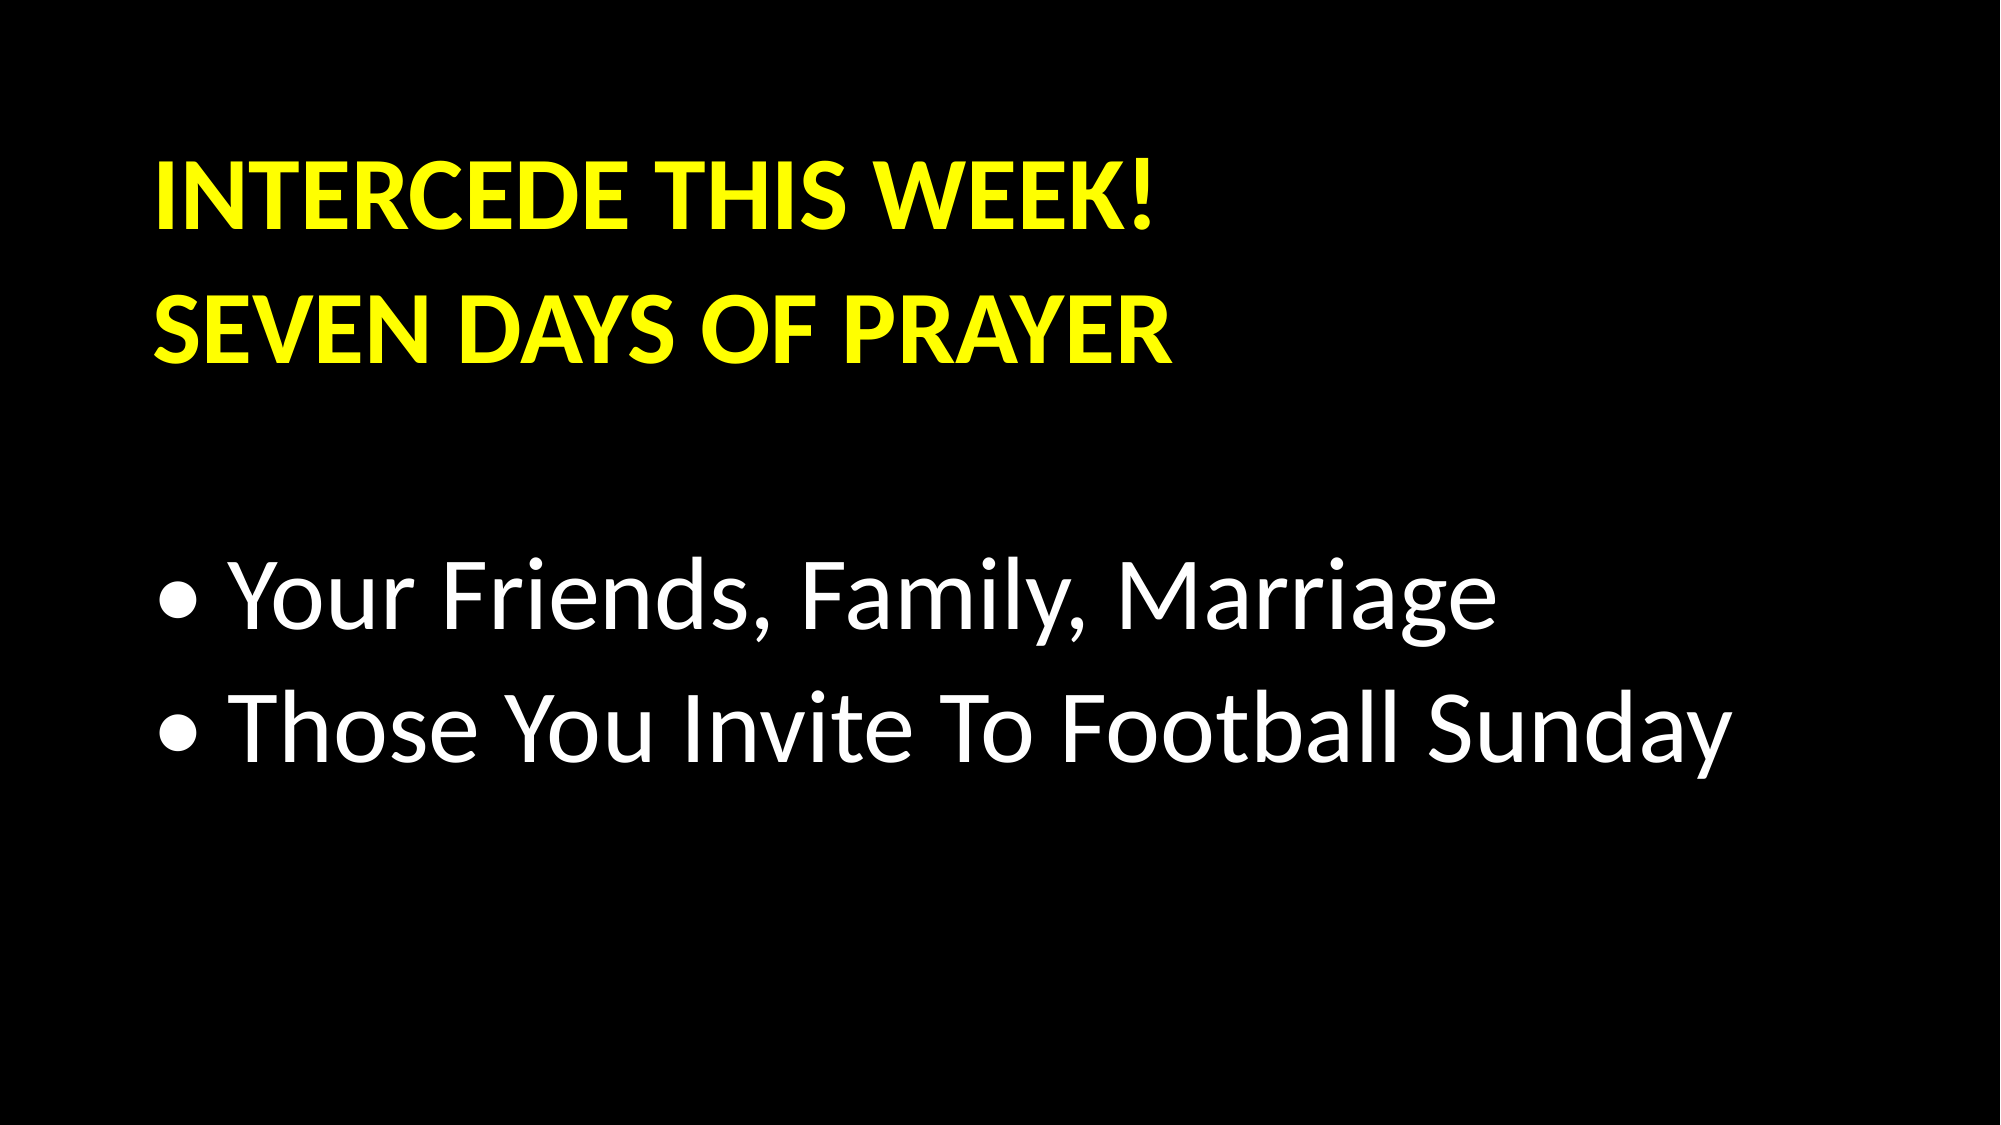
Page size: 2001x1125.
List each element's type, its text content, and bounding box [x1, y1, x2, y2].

list INTERCEDE THIS WEEK! SEVEN DAYS OF PRAYER • Your Friends, Family, Marriage • Those You Invite To Football Sunday [137, 132, 1863, 1016]
